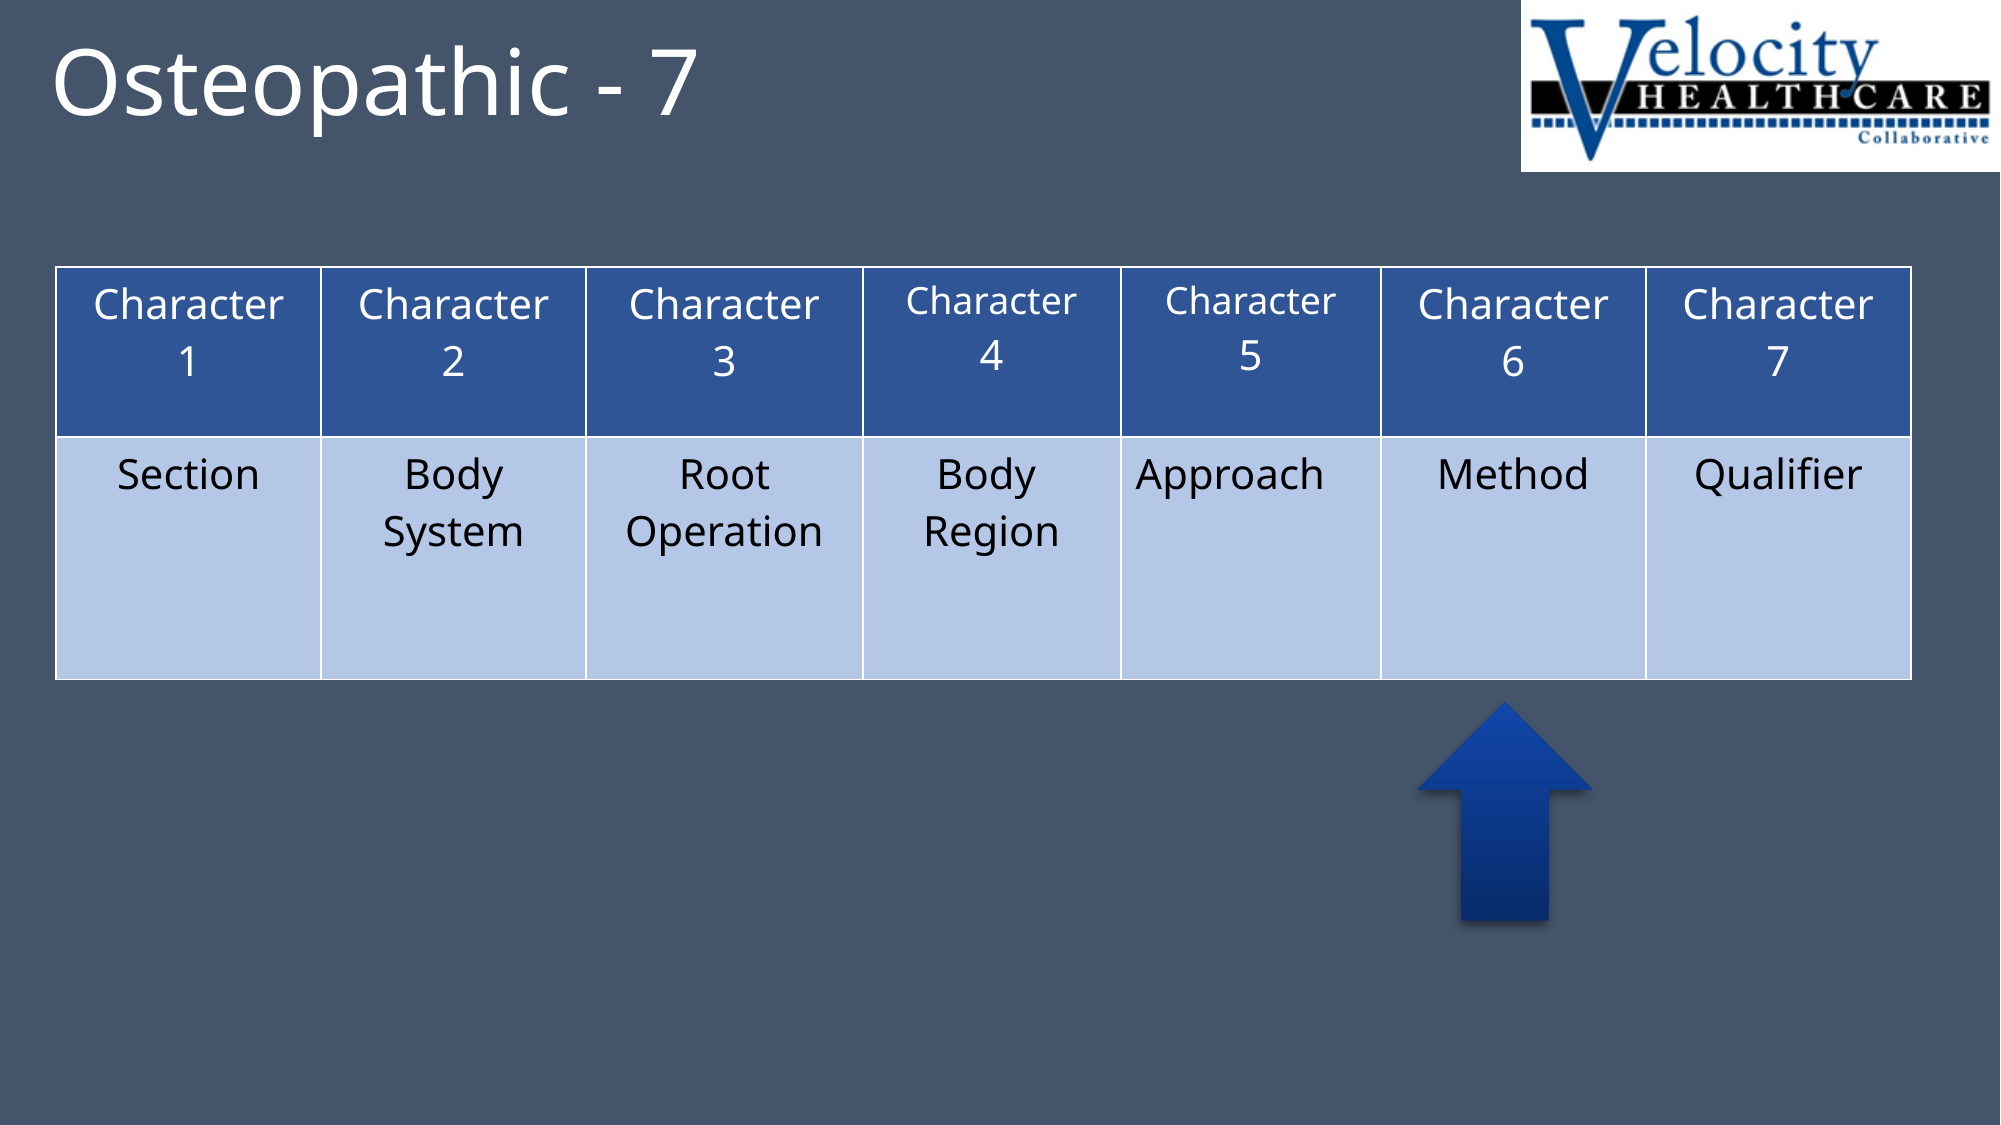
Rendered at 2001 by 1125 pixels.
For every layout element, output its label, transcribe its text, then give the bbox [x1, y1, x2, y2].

table_header Character 2 [322, 268, 585, 436]
text_box [1418, 702, 1593, 921]
table_cell Section [57, 438, 320, 679]
title Osteopathic - 7 [35, 17, 1494, 154]
table_header Character 3 [587, 268, 862, 436]
table_cell Root Operation [587, 438, 862, 679]
table_header Character 1 [57, 268, 320, 436]
table_cell Qualifier [1647, 438, 1910, 679]
table_cell Method [1382, 438, 1645, 679]
table_header Character 7 [1647, 268, 1910, 436]
table_cell Body Region [864, 438, 1120, 679]
table_header Character 4 [864, 268, 1120, 436]
table_cell Body System [322, 438, 585, 679]
table_cell Approach [1122, 438, 1380, 679]
table_header Character 5 [1122, 268, 1380, 436]
table_header Character 6 [1382, 268, 1645, 436]
picture [1521, 0, 2000, 172]
